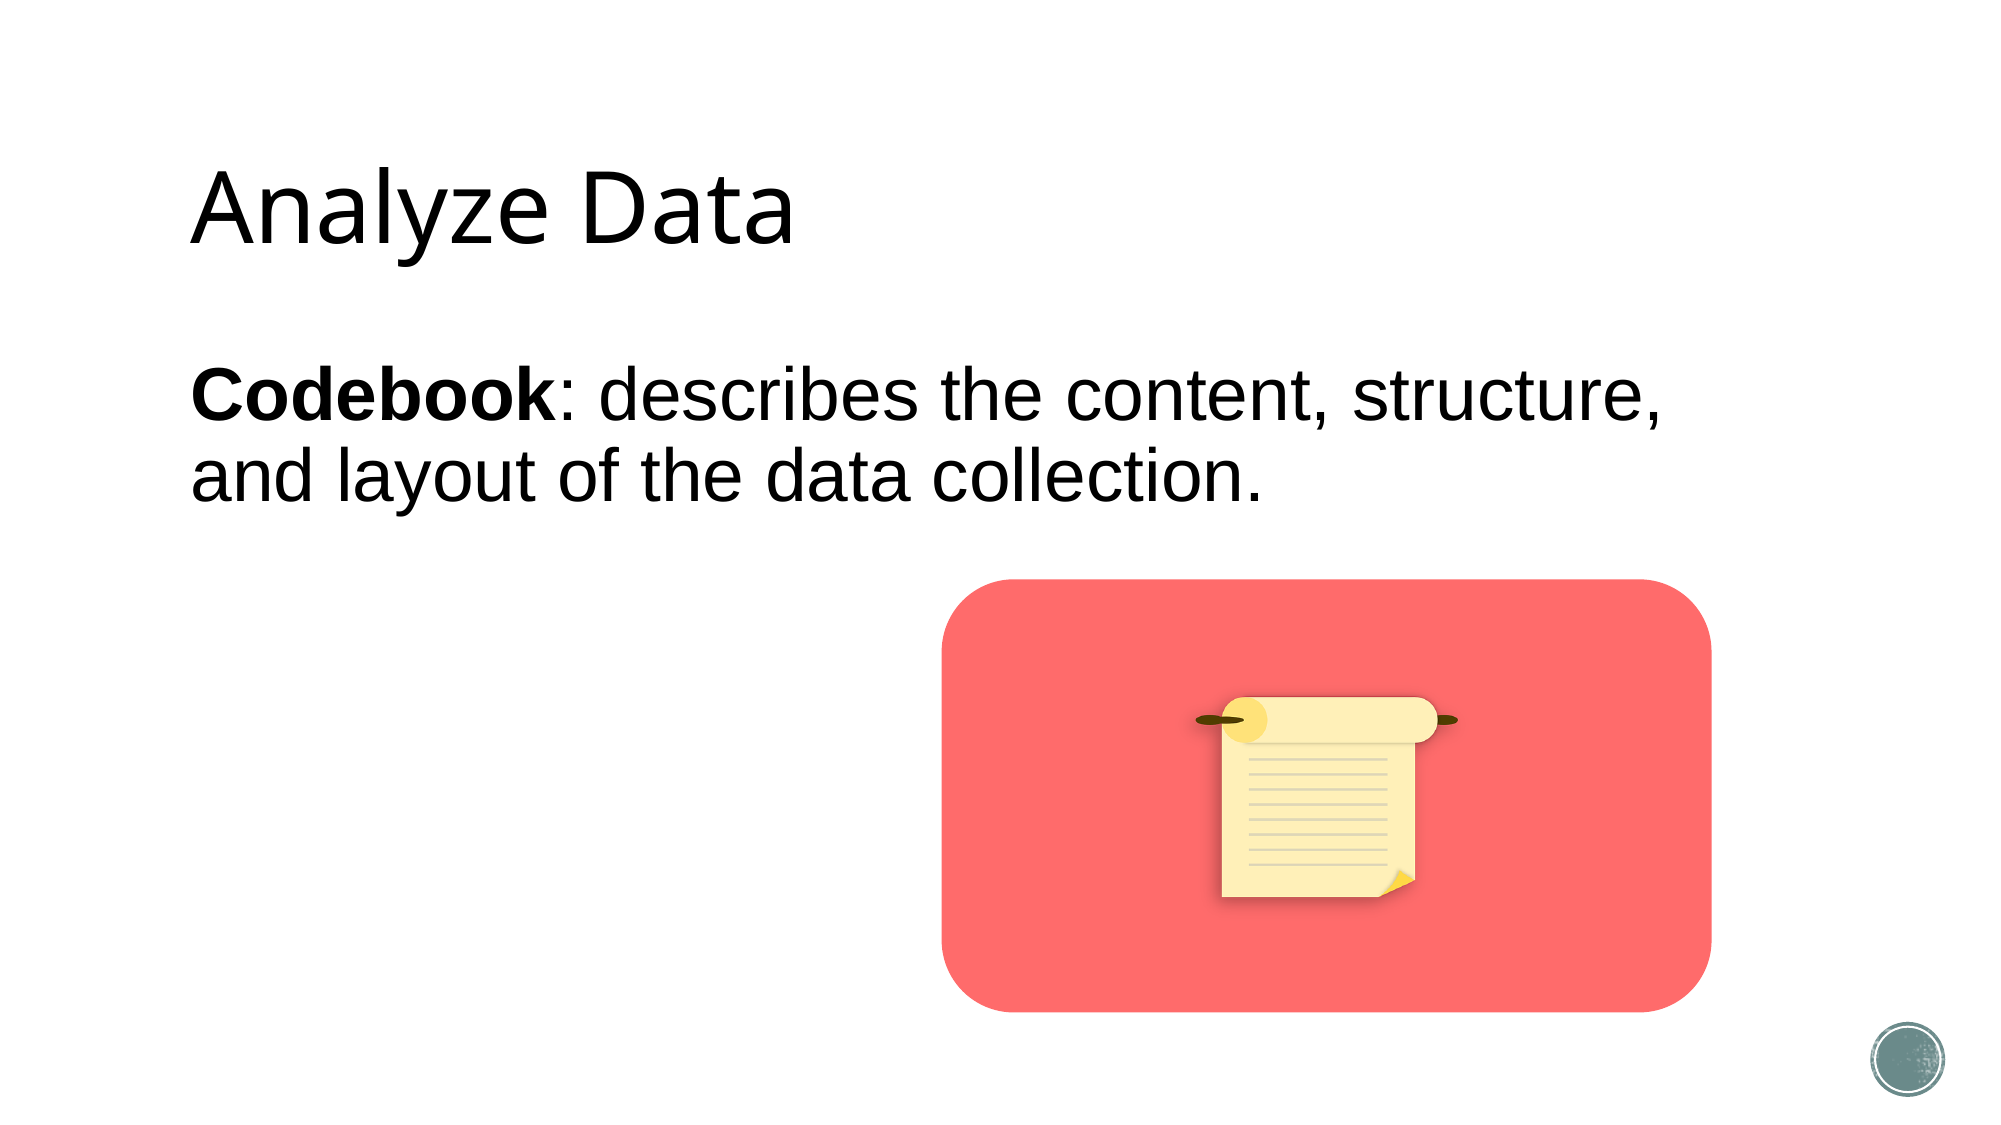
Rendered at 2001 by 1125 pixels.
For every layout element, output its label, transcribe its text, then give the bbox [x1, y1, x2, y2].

list Codebook: describes the content, structure, and layout of the data collection. [175, 348, 1826, 1013]
picture [941, 579, 1712, 1013]
title Analyze Data [175, 79, 1826, 344]
